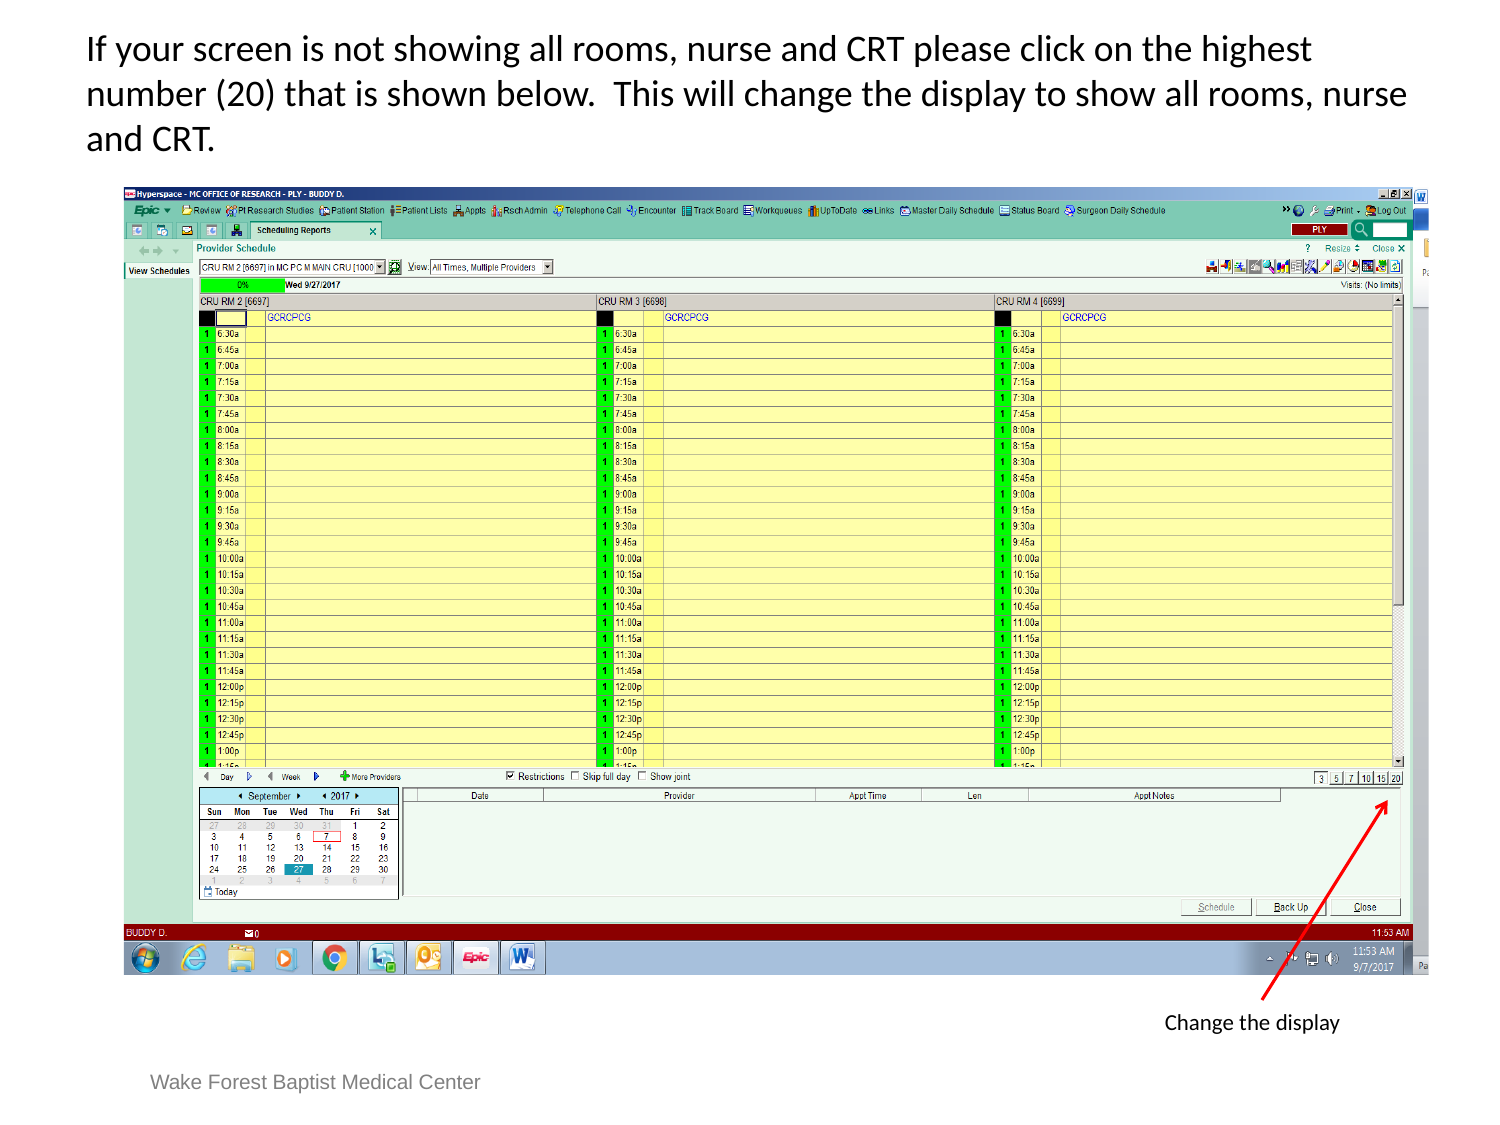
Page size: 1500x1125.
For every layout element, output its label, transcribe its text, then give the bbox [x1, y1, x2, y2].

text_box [1261, 799, 1388, 1001]
picture [123, 187, 1429, 976]
text_box If your screen is not showing all rooms, nurse and CRT please click on the highest number (20) that is shown below. This will change the display to show all rooms, nurse and CRT. [71, 17, 1429, 167]
text_box Change the display [1149, 999, 1374, 1043]
